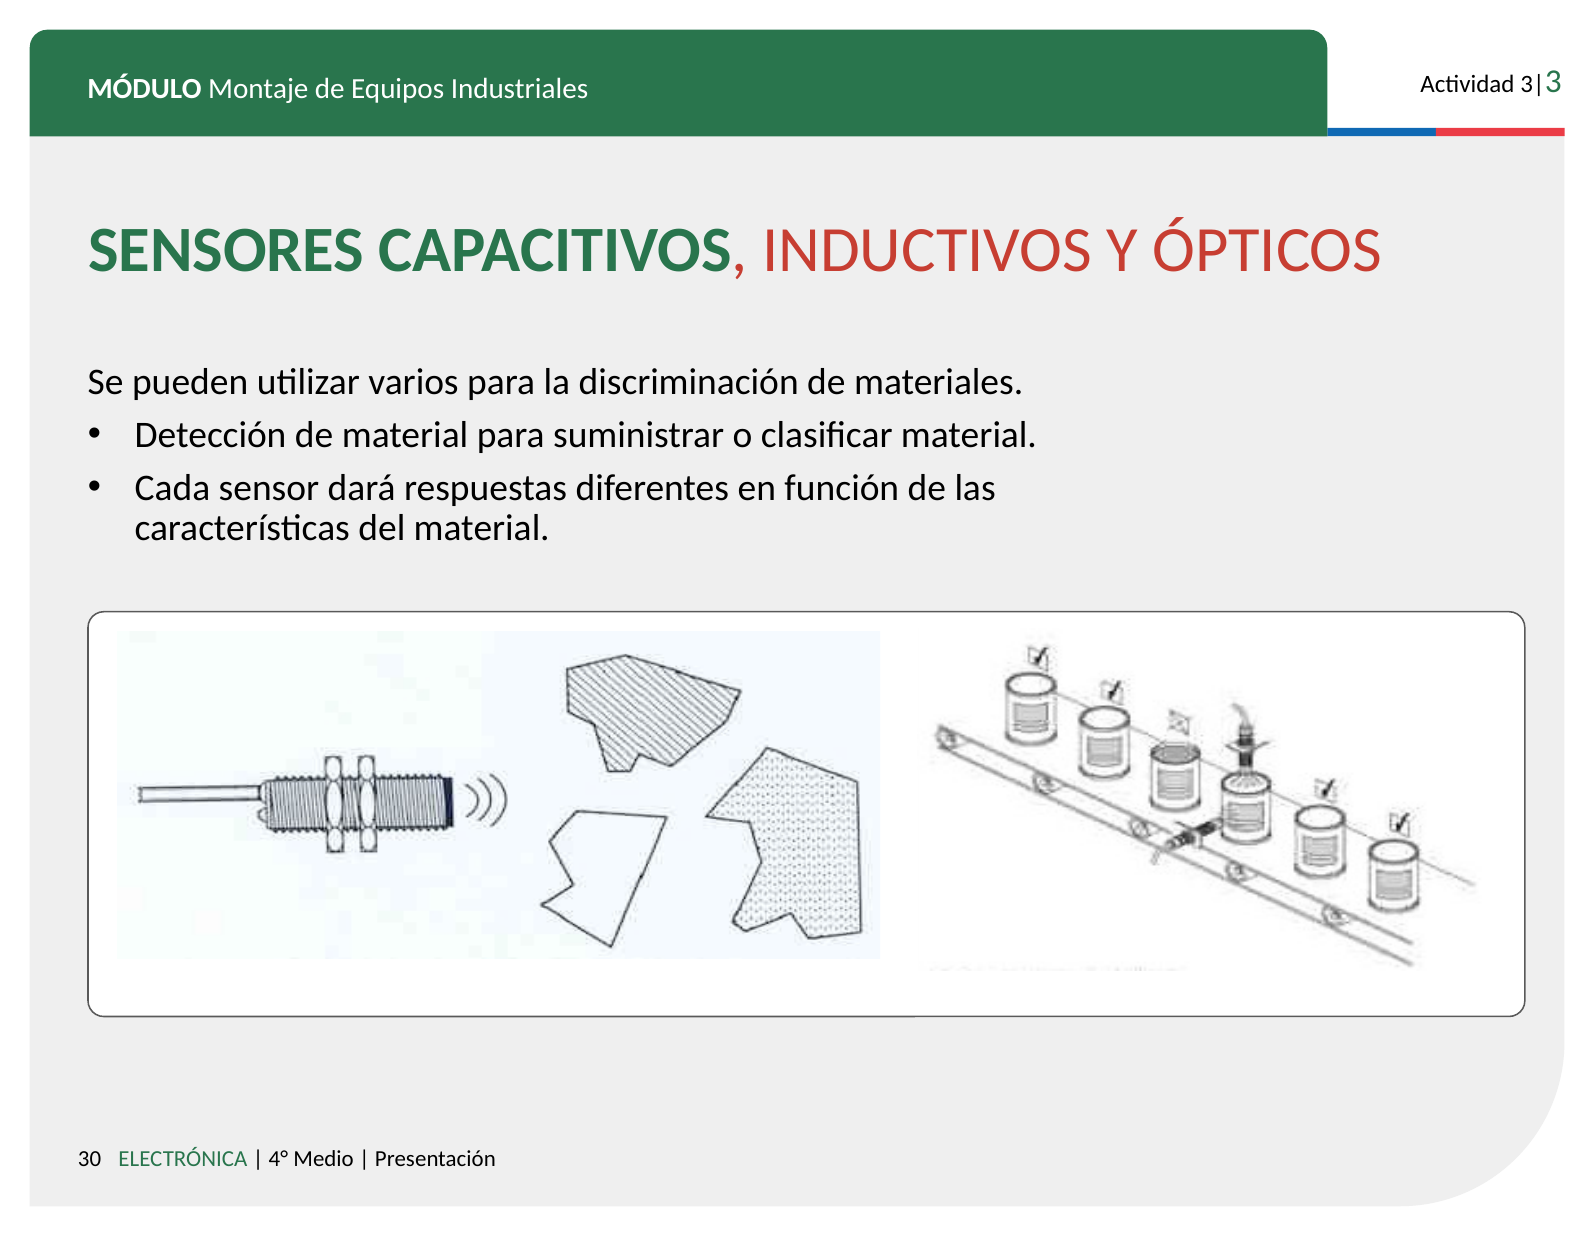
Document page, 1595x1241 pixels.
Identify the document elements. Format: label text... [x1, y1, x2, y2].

text_box Se pueden utilizar varios para la discriminación de materiales. Detección de material para suministrar o clasificar material. Cada sensor dará respuestas diferentes en función de las características del material. [87, 361, 1083, 549]
text_box [117, 631, 881, 959]
text_box [917, 628, 1497, 971]
text_box SENSORES CAPACITIVOS, INDUCTIVOS Y ÓPTICOS [73, 199, 1555, 292]
text_box [87, 611, 1525, 1017]
